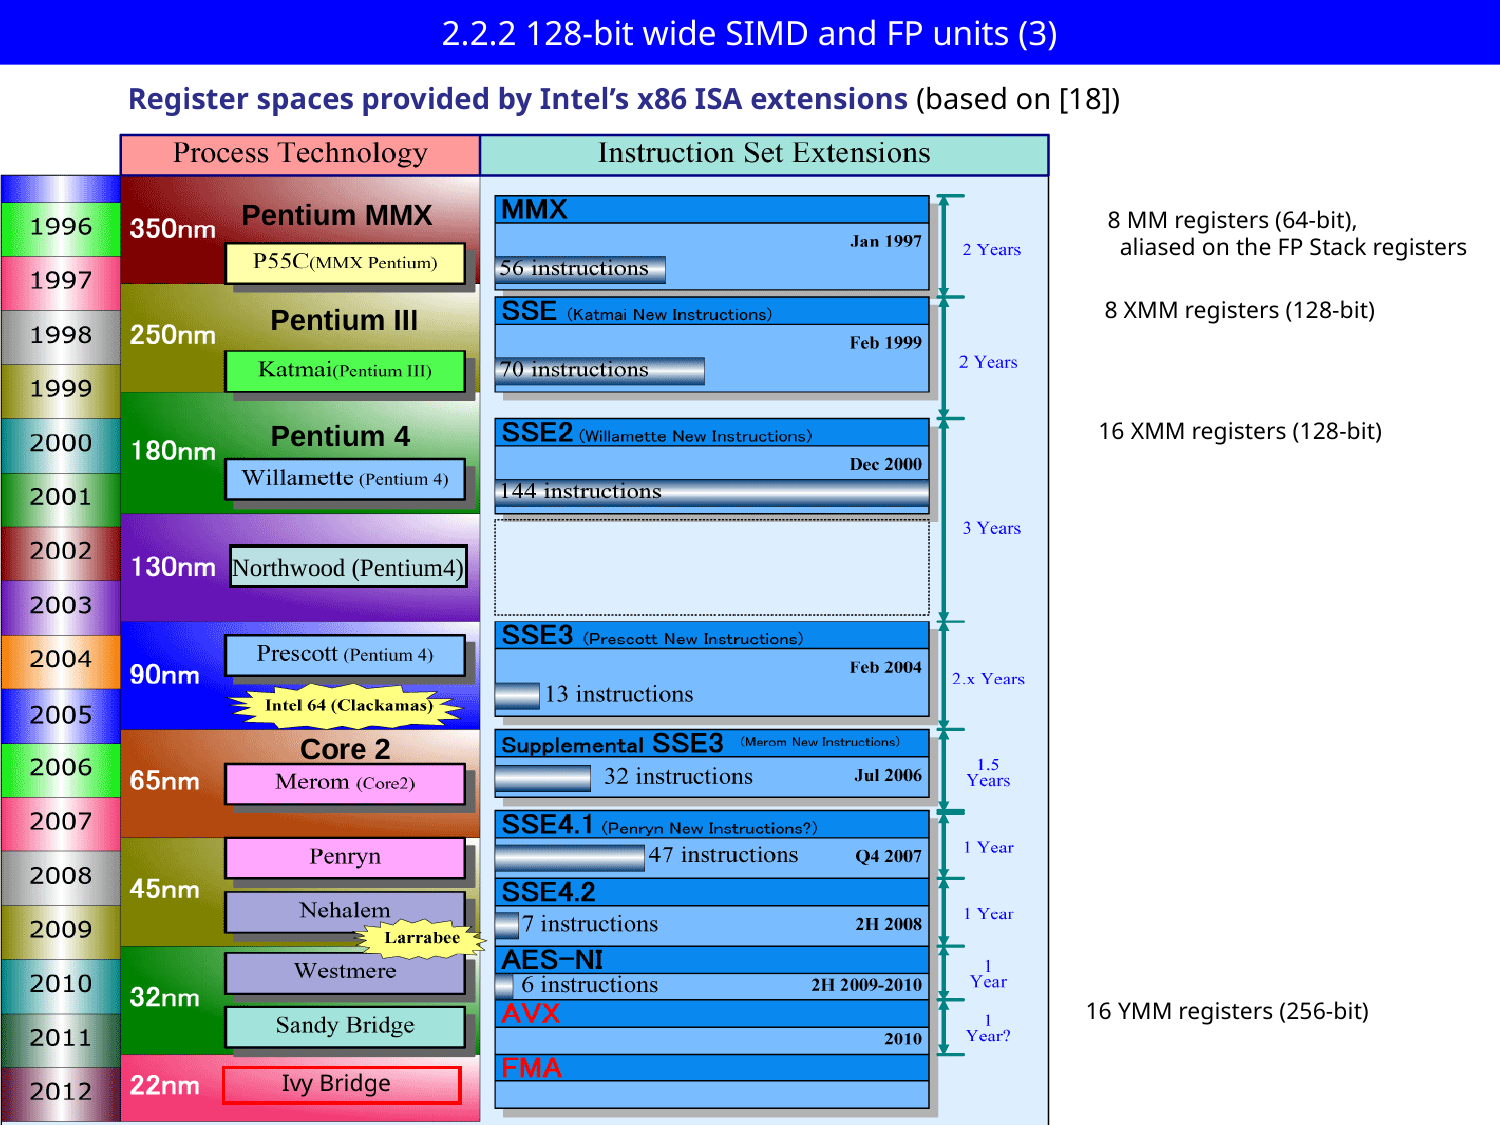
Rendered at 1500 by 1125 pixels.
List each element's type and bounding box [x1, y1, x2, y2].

text_box [1083, 288, 1391, 331]
text_box [1083, 409, 1398, 452]
picture [0, 126, 1054, 1125]
title [0, 0, 1500, 65]
text_box [112, 72, 1151, 123]
text_box [1070, 989, 1385, 1032]
text_box [1086, 198, 1483, 268]
